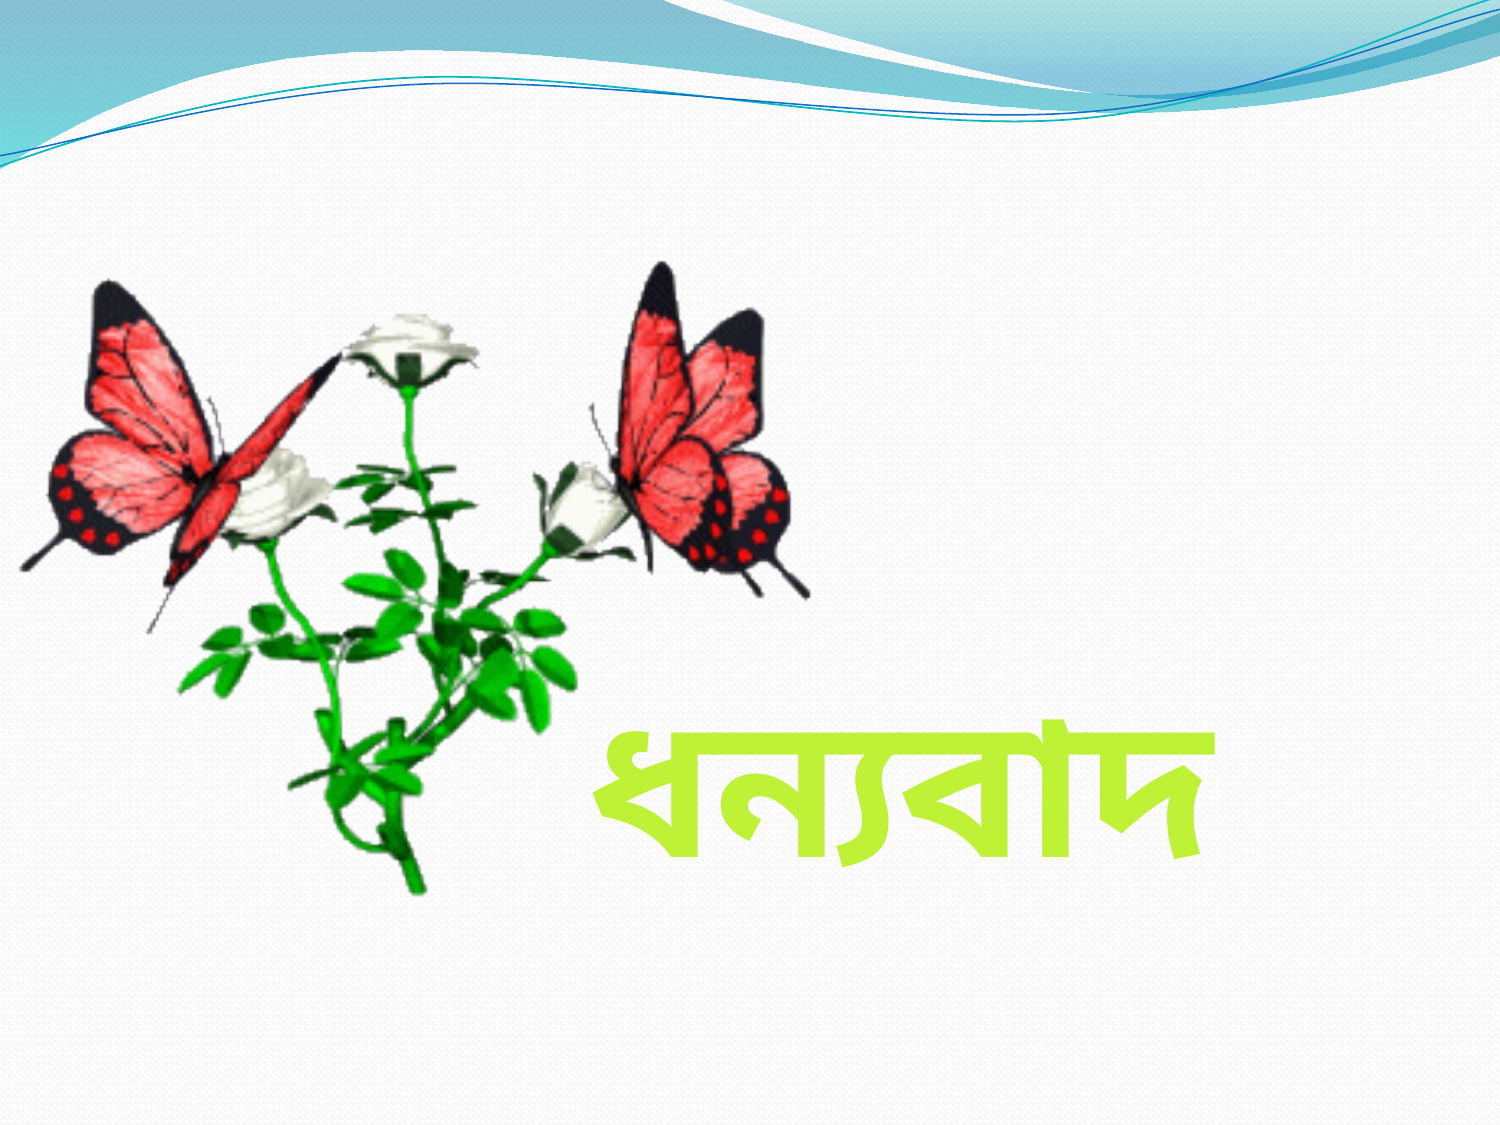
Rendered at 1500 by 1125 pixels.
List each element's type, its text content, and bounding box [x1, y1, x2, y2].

picture [0, 249, 838, 902]
text_box ধন্যবাদ [575, 649, 1363, 950]
